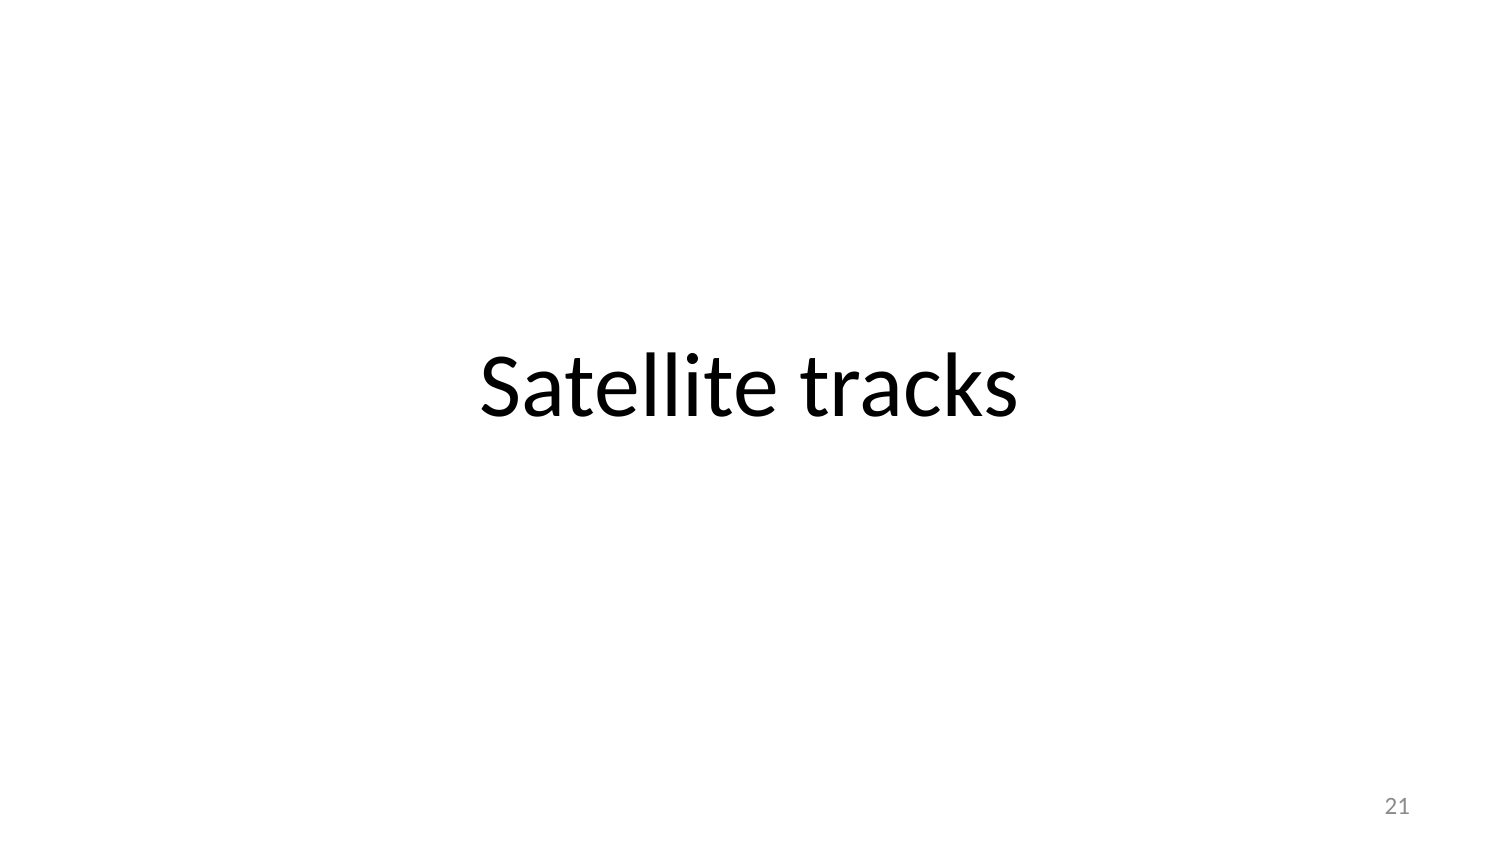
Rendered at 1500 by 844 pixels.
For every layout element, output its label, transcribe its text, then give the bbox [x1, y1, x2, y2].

title Satellite tracks [75, 309, 1425, 450]
slide_number 21 [1074, 782, 1425, 827]
